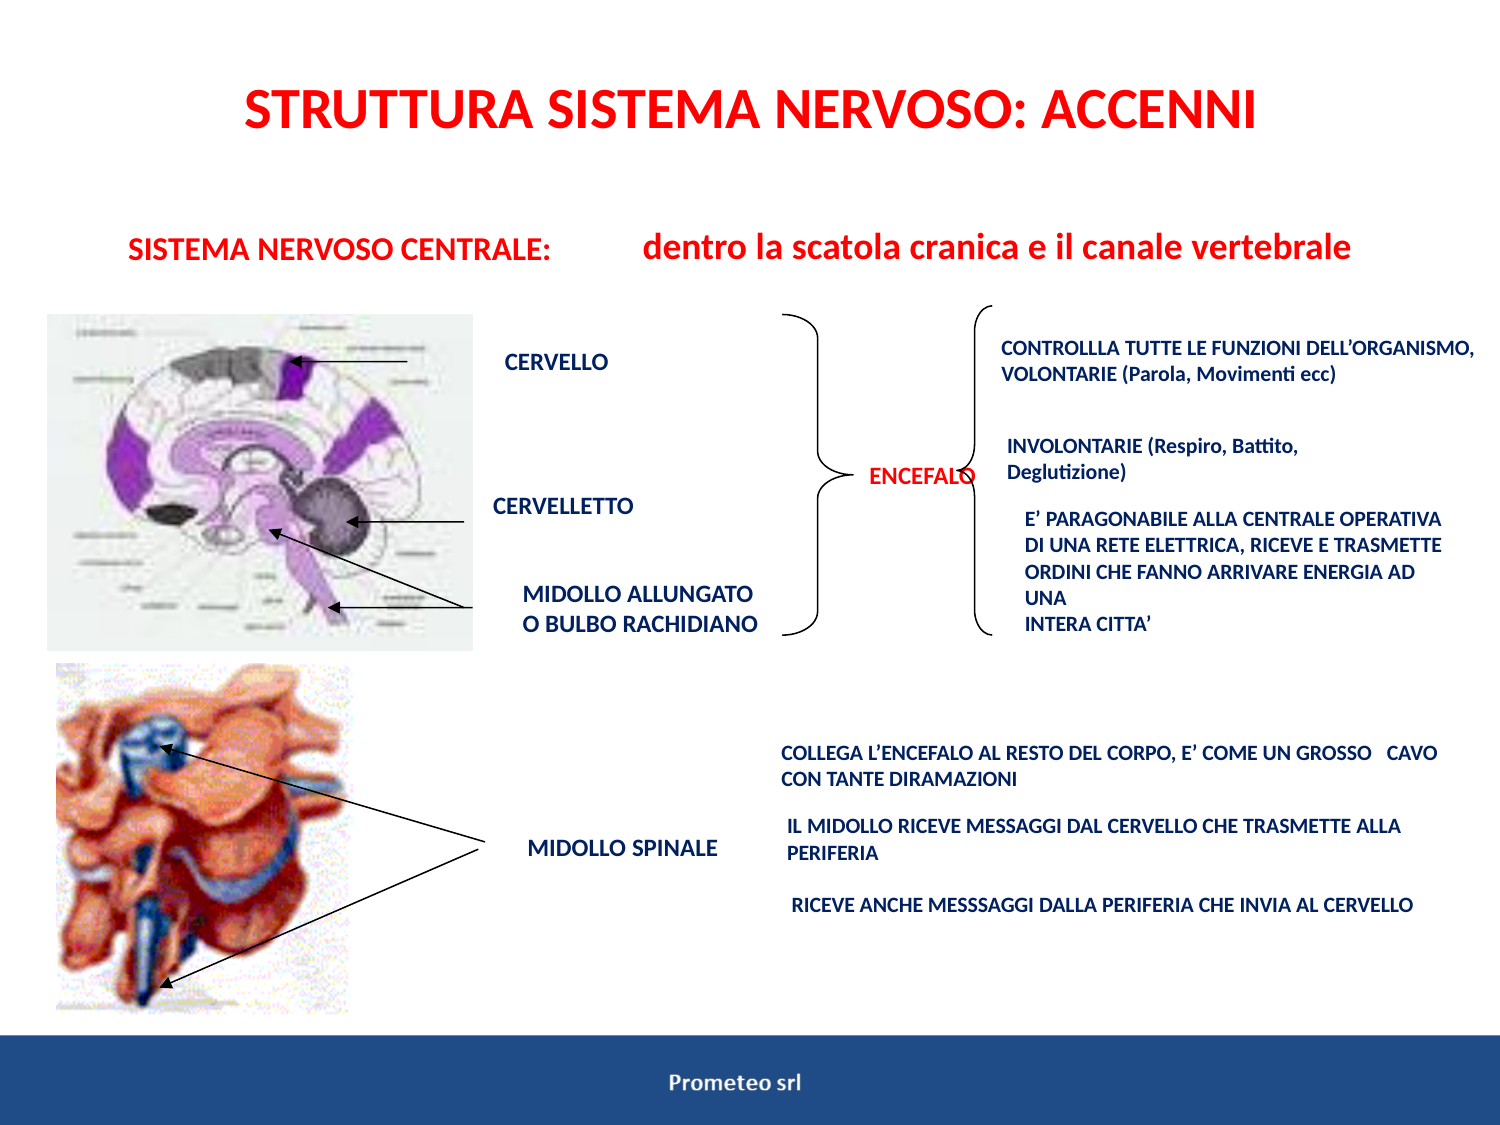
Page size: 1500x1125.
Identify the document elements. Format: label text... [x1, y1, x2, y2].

text_box [956, 305, 993, 636]
text_box SISTEMA NERVOSO CENTRALE: [113, 219, 568, 275]
text_box COLLEGA L’ENCEFALO AL RESTO DEL CORPO, E’ COME UN GROSSO CAVO CON TANTE DIRAMAZIONI [766, 730, 1489, 799]
text_box dentro la scatola cranica e il canale vertebrale [627, 214, 1490, 275]
text_box INVOLONTARIE (Respiro, Battito, Deglutizione) [992, 424, 1436, 492]
text_box [782, 314, 854, 636]
picture [56, 663, 353, 1017]
text_box RICEVE ANCHE MESSSAGGI DALLA PERIFERIA CHE INVIA AL CERVELLO [776, 883, 1486, 925]
picture [47, 314, 473, 651]
text_box CERVELLETTO [478, 482, 715, 528]
picture [482, 1052, 989, 1113]
text_box E’ PARAGONABILE ALLA CENTRALE OPERATIVA DI UNA RETE ELETTRICA, RICEVE E TRASMETTE ORDINI CHE FANNO ARRIVARE ENERGIA AD UNA INTERA CITTA’ [1009, 497, 1467, 644]
text_box CONTROLLLA TUTTE LE FUNZIONI DELL’ORGANISMO, VOLONTARIE (Parola, Movimenti ecc) [986, 326, 1500, 394]
text_box STRUTTURA SISTEMA NERVOSO: ACCENNI [76, 42, 1427, 168]
text_box MIDOLLO SPINALE [512, 823, 734, 869]
text_box ENCEFALO [854, 452, 974, 497]
text_box CERVELLO [490, 338, 624, 383]
text_box IL MIDOLLO RICEVE MESSAGGI DAL CERVELLO CHE TRASMETTE ALLA PERIFERIA [772, 804, 1480, 872]
text_box MIDOLLO ALLUNGATO O BULBO RACHIDIANO [507, 569, 774, 645]
